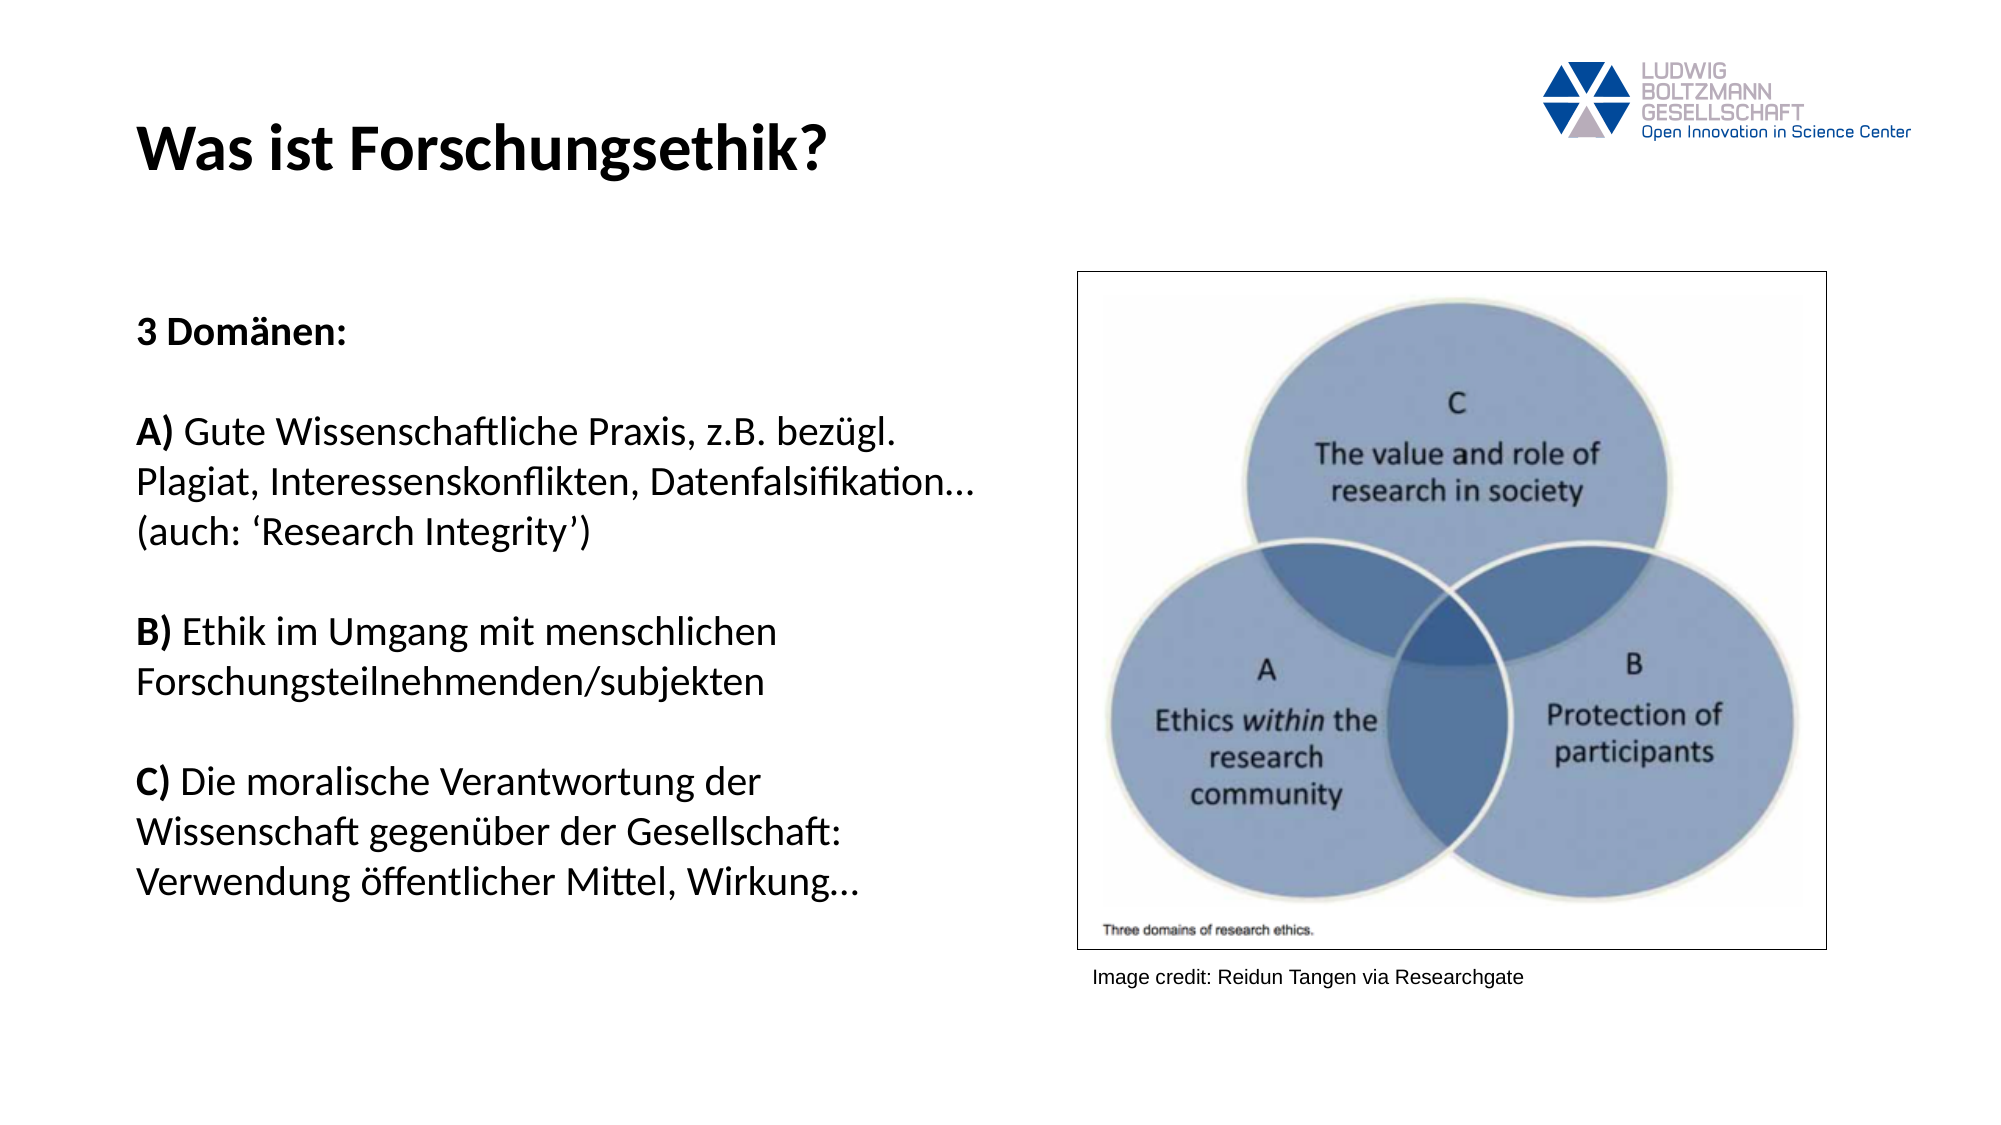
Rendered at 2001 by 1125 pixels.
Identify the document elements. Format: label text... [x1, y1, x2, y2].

text_box Image credit: Reidun Tangen via Researchgate [1077, 957, 1626, 996]
picture [1077, 271, 1827, 951]
picture [1543, 62, 1913, 142]
text_box Was ist Forschungsethik? 3 Domänen: A) Gute Wissenschaftliche Praxis, z.B. bezügl. Plagiat, Interessenskonflikten, Datenfalsifikation… (auch: ‘Research Integrity’) B) Ethik im Umgang mit menschlichen Forschungsteilnehmenden/subjekten C) Die moralische Verantwortung der Wissenschaft gegenüber der Gesellschaft: Verwendung öffentlicher Mittel, Wirkung… [121, 96, 1009, 1012]
